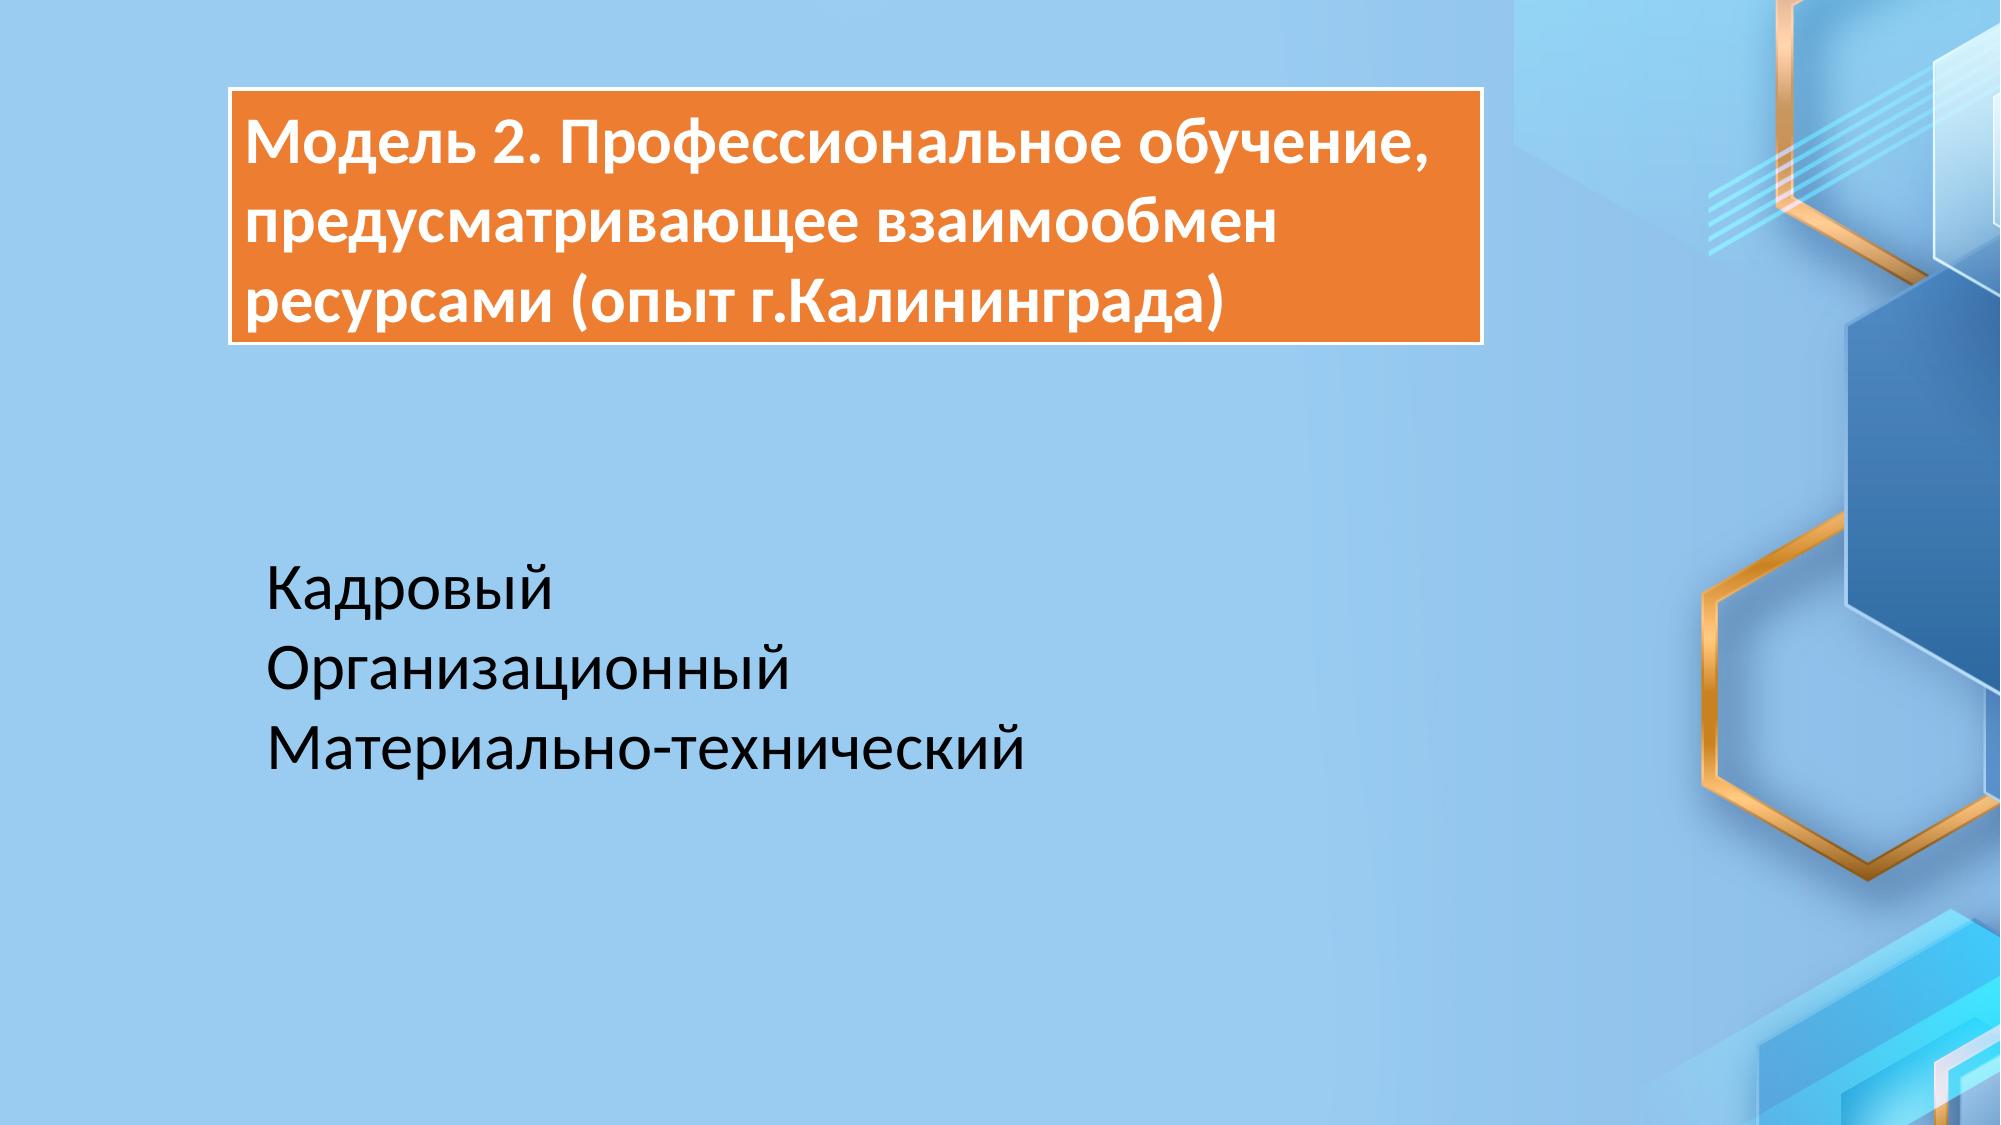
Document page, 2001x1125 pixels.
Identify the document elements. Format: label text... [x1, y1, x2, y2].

picture [0, 0, 2000, 1125]
text_box Кадровый Организационный Материально-технический [251, 535, 1599, 791]
text_box Модель 2. Профессиональное обучение, предусматривающее взаимообмен ресурсами (опыт г.Калининграда) [228, 87, 1484, 345]
